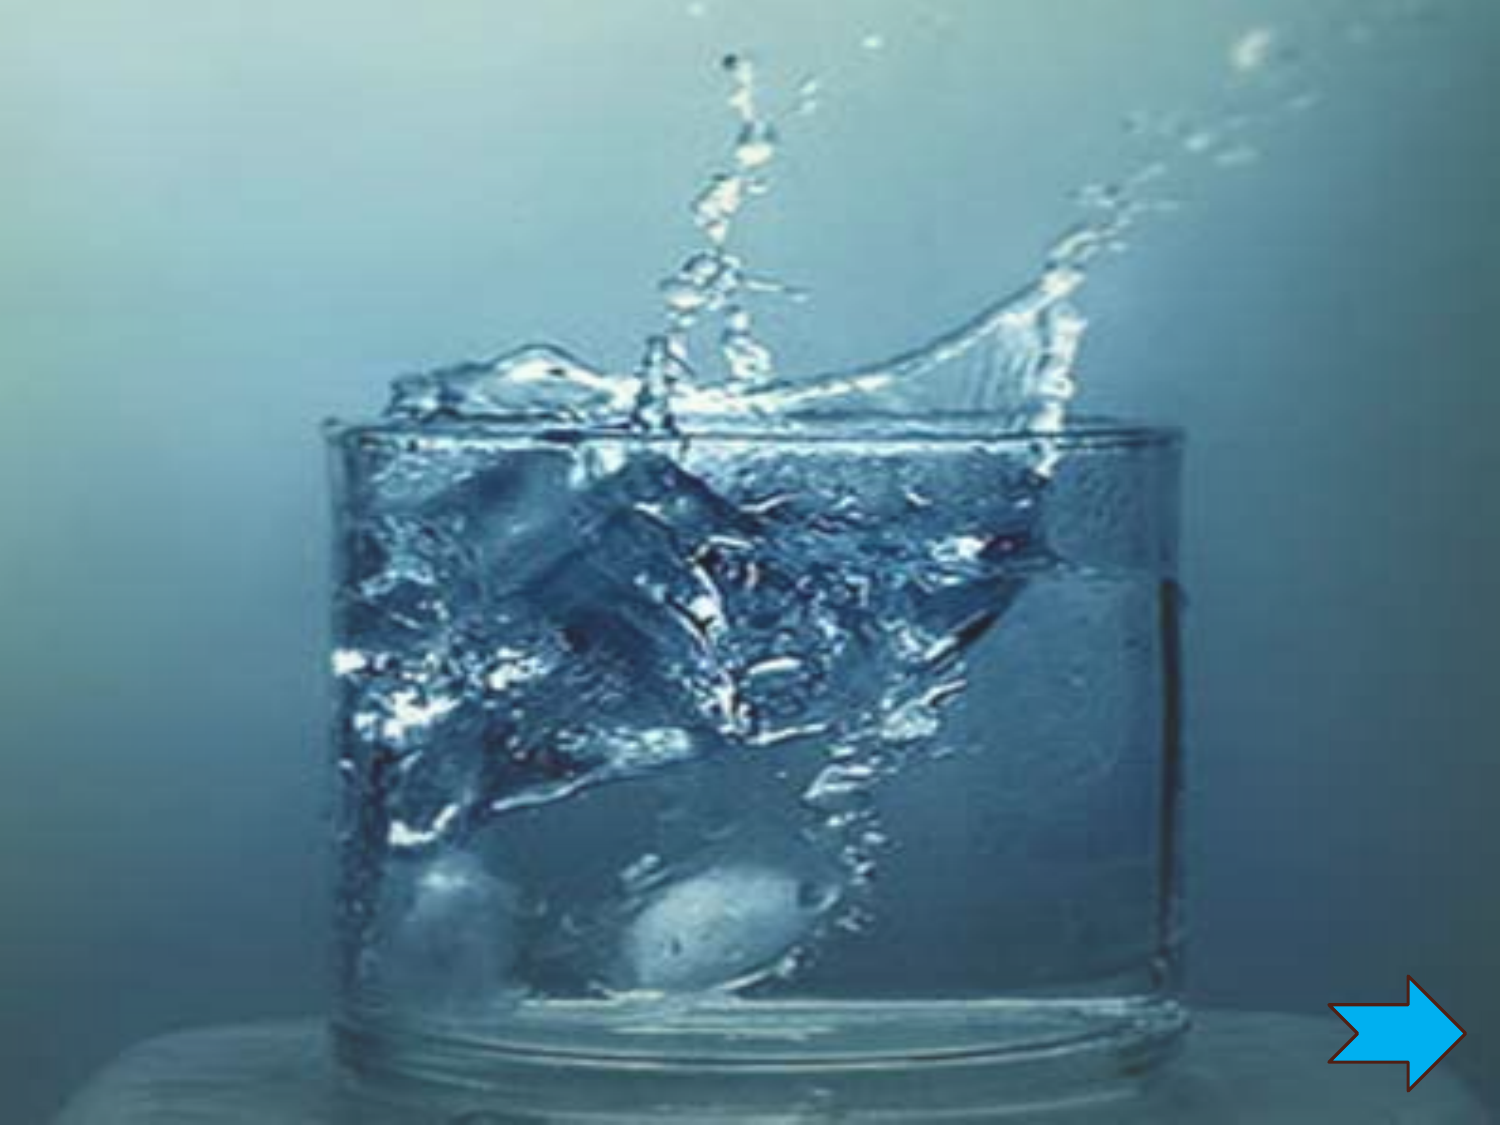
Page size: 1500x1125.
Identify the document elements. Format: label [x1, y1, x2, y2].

text_box [403, 403, 1096, 722]
text_box [1327, 974, 1467, 1093]
